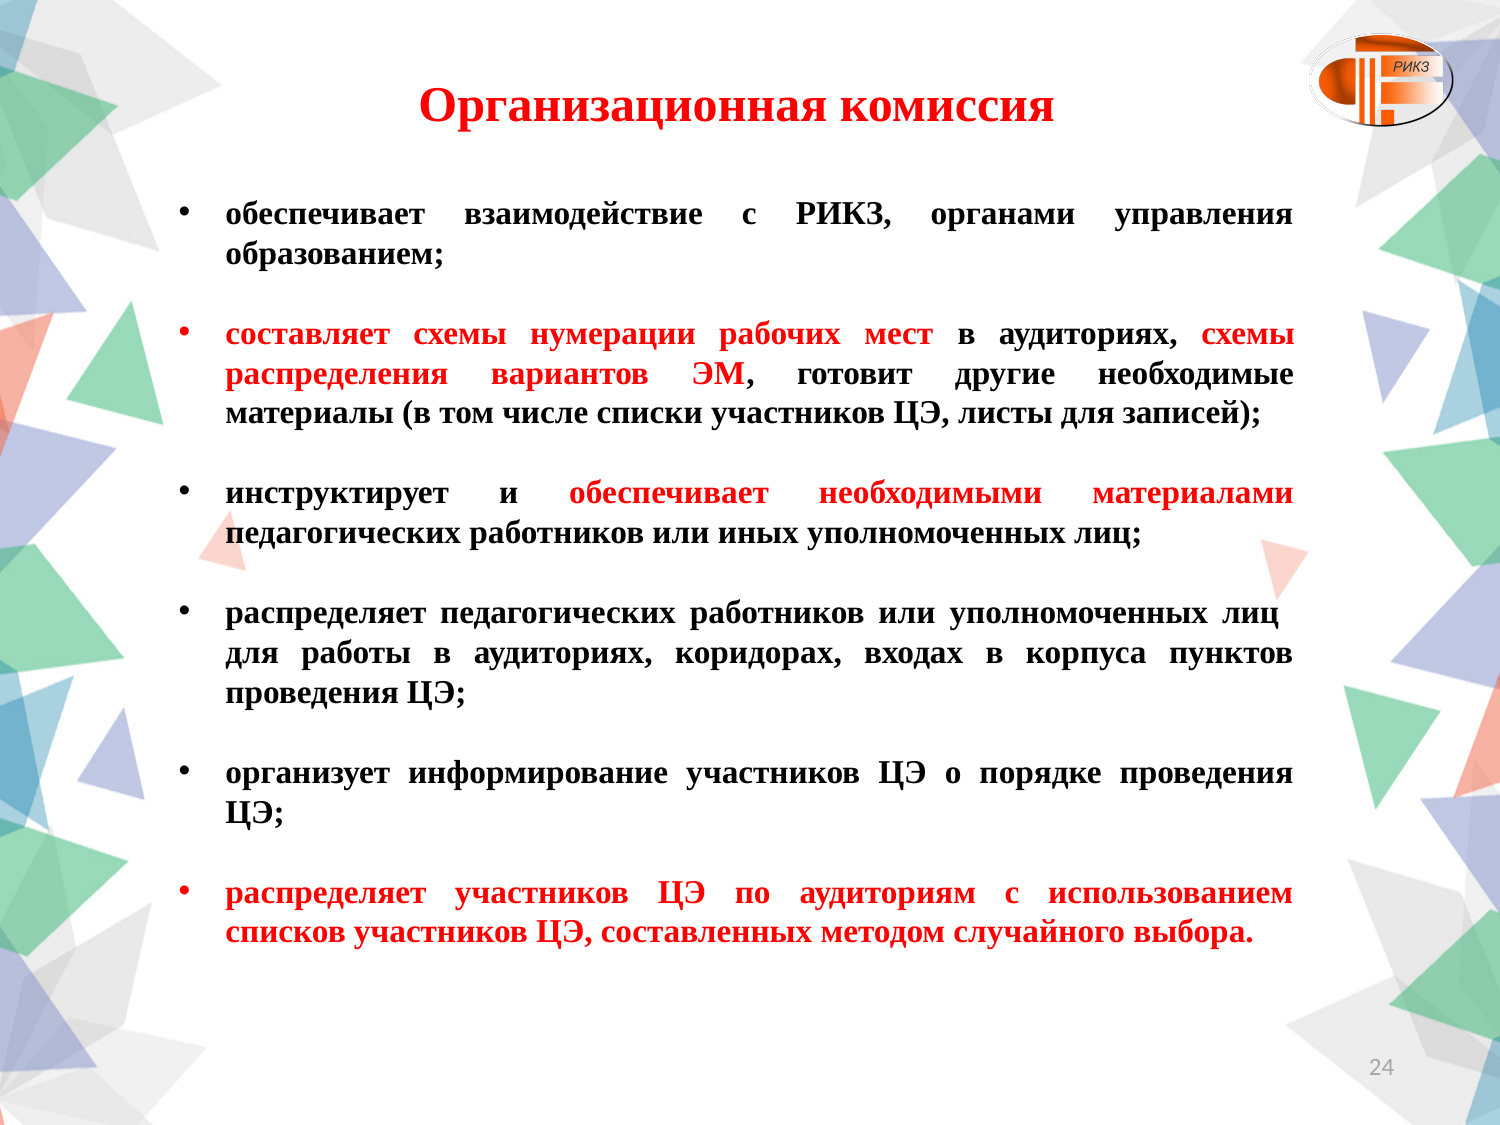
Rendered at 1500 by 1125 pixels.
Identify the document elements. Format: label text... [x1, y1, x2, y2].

picture [0, 0, 1500, 1125]
text_box Организационная комиссия обеспечивает взаимодействие с РИКЗ, органами управления образованием; составляет схемы нумерации рабочих мест в аудиториях, схемы распределения вариантов ЭМ, готовит другие необходимые материалы (в том числе списки участников ЦЭ, листы для записей); инструктирует и обеспечивает необходимыми материалами педагогических работников или иных уполномоченных лиц; распределяет педагогических работников или уполномоченных лиц для работы в аудиториях, коридорах, входах в корпуса пунктов проведения ЦЭ; организует информирование участников ЦЭ о порядке проведения ЦЭ; распределяет участников ЦЭ по аудиториям с использованием списков участников ЦЭ, составленных методом случайного выбора. [163, 63, 1310, 957]
text_box 24 [1354, 1043, 1410, 1088]
